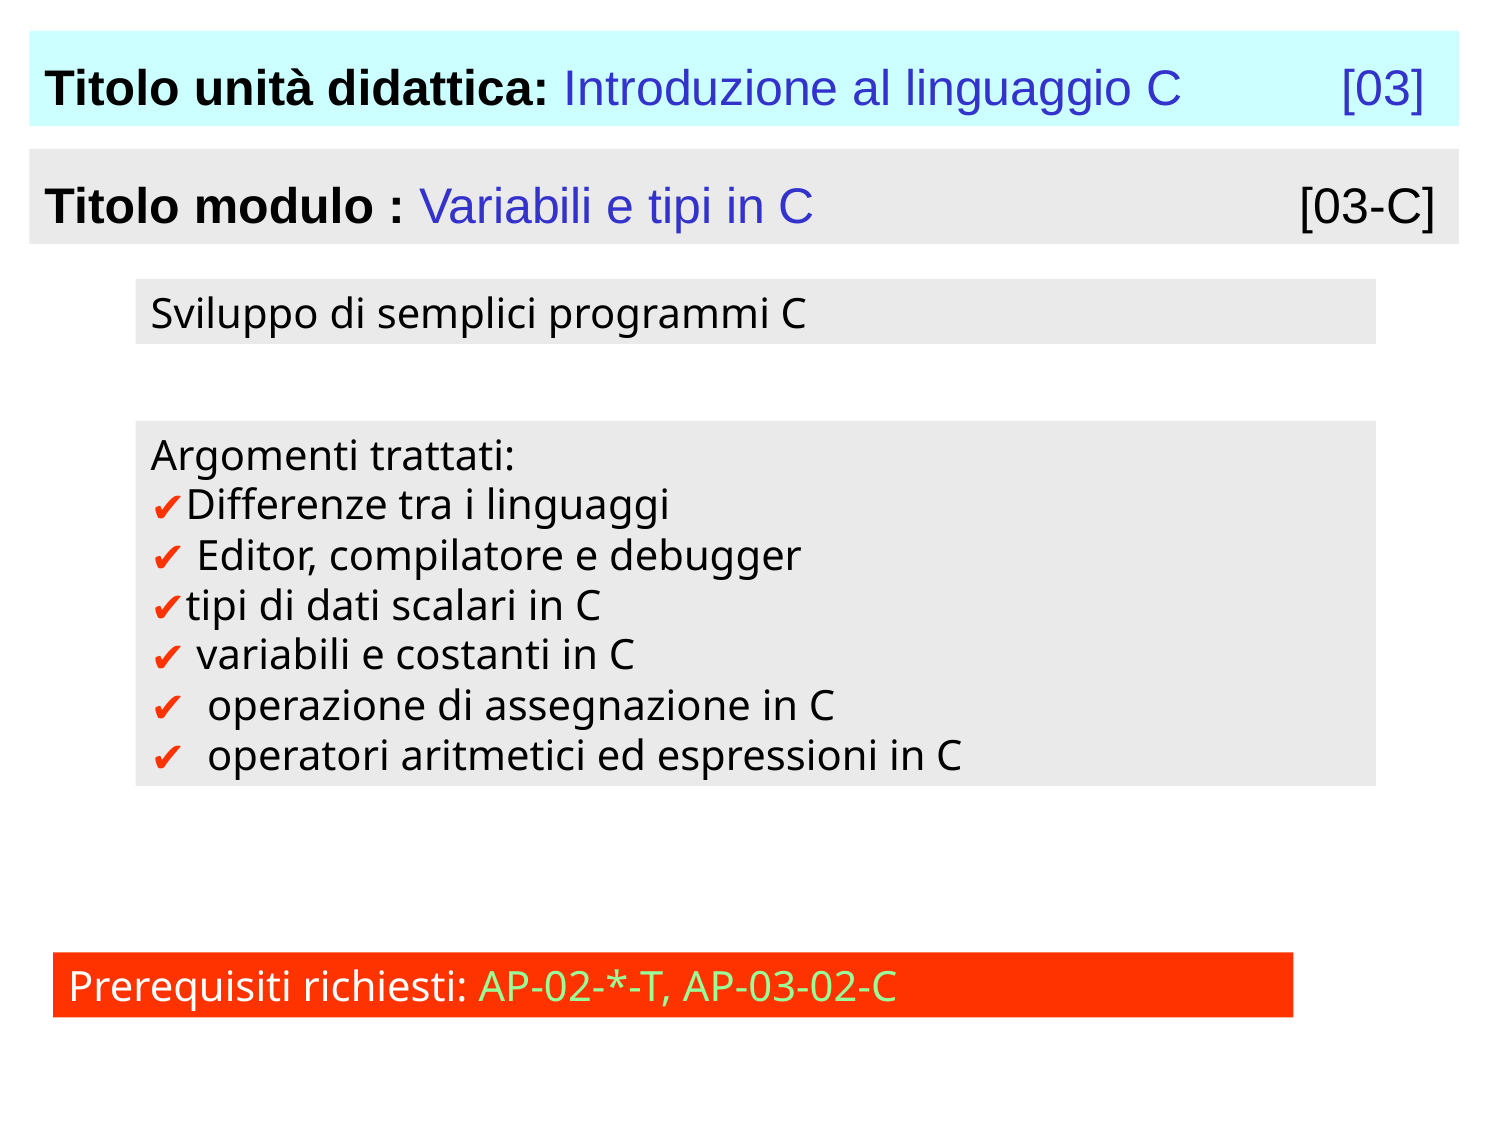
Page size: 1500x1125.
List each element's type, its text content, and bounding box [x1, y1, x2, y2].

text_box Sviluppo di semplici programmi C [135, 278, 1376, 344]
text_box Titolo modulo : Variabili e tipi in C [03-C] [29, 148, 1459, 244]
text_box Prerequisiti richiesti: AP-02-*-T, AP-03-02-C [53, 952, 1294, 1018]
text_box Titolo unità didattica: Introduzione al linguaggio C [03] [29, 30, 1459, 126]
text_box Argomenti trattati: Differenze tra i linguaggi Editor, compilatore e debugger tipi di dati scalari in C variabili e costanti in C operazione di assegnazione in C operatori aritmetici ed espressioni in C [135, 420, 1376, 786]
